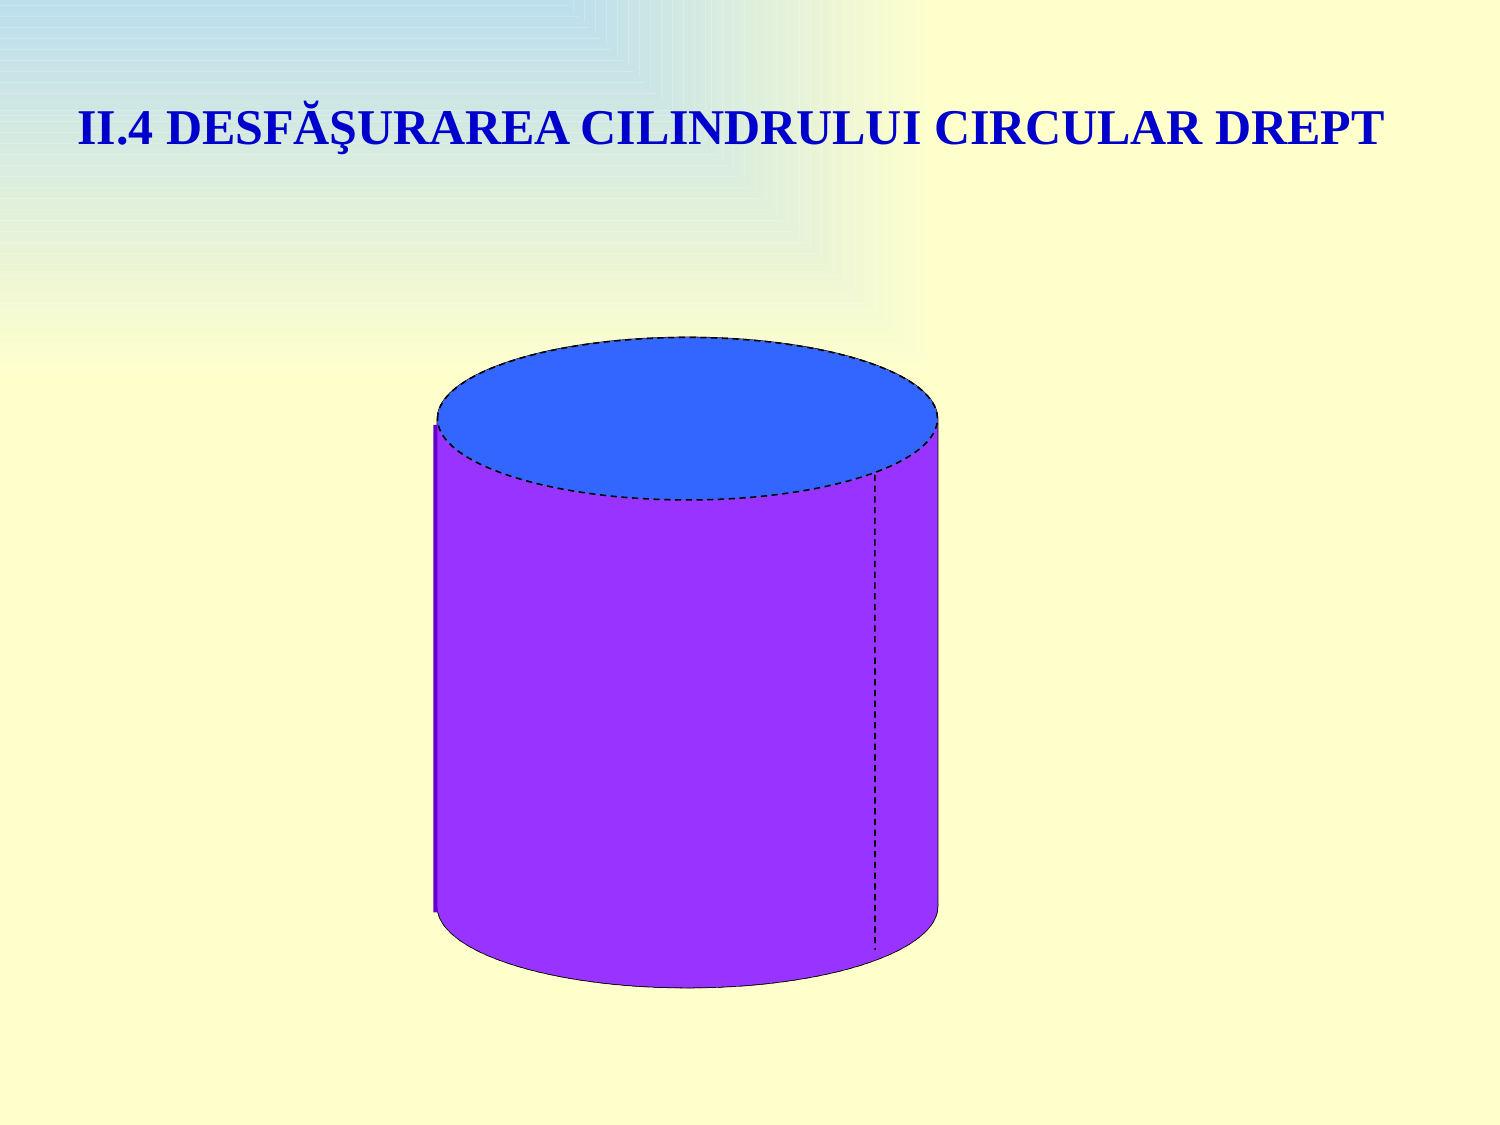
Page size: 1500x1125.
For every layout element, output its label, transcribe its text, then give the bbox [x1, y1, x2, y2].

text_box [437, 337, 938, 500]
text_box II.4 DESFĂŞURAREA CILINDRULUI CIRCULAR DREPT [62, 87, 1463, 163]
text_box [437, 424, 938, 988]
